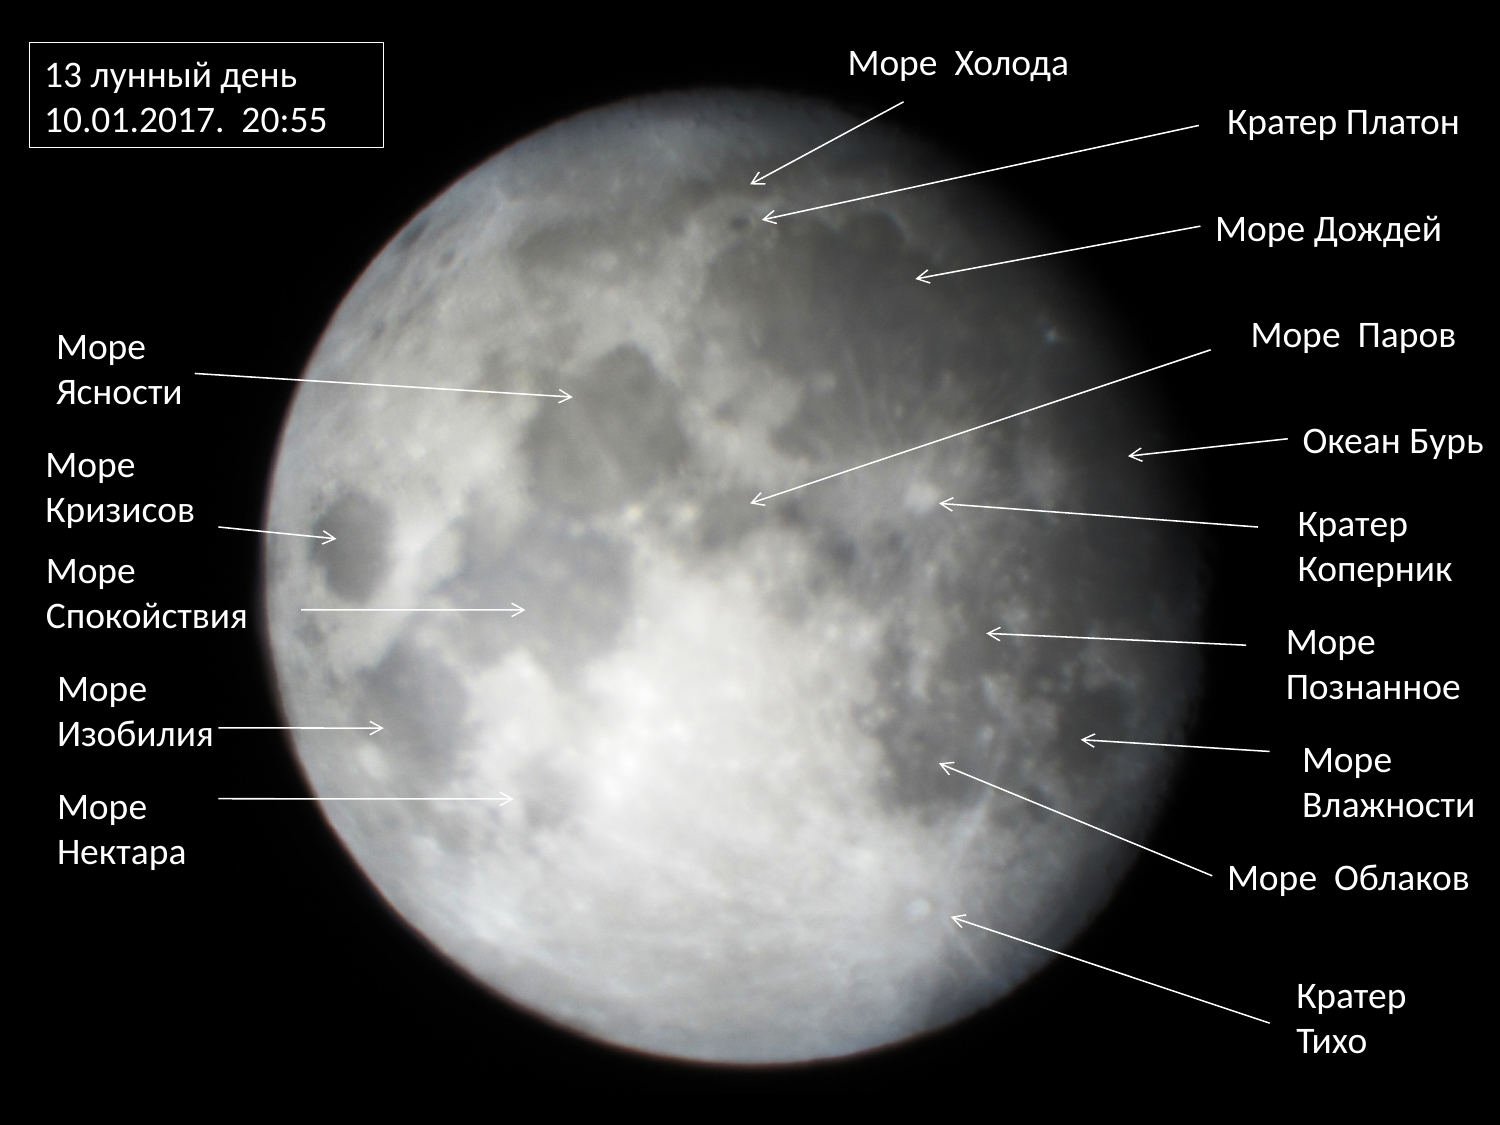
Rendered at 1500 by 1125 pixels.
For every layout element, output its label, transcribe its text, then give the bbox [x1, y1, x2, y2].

text_box Кратер Коперник [1282, 491, 1468, 597]
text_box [194, 373, 574, 398]
text_box Море Паров [1278, 302, 1472, 363]
picture [182, 0, 1275, 1095]
text_box Море Ясности [41, 314, 177, 420]
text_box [749, 101, 904, 185]
text_box Море Нектара [42, 775, 177, 880]
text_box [749, 349, 1211, 504]
text_box Море Кризисов [30, 432, 177, 538]
text_box Море Изобилия [42, 656, 177, 762]
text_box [218, 526, 337, 540]
text_box Море Дождей [1278, 196, 1458, 256]
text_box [1127, 438, 1287, 457]
text_box Океан Бурь [1287, 408, 1499, 469]
text_box Море Влажности [1287, 727, 1500, 833]
text_box Море Познанное [1278, 609, 1477, 715]
text_box 13 лунный день 10.01.2017. 20:55 [29, 42, 177, 148]
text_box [915, 226, 1200, 280]
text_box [938, 503, 1259, 528]
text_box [985, 633, 1247, 646]
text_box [950, 916, 1270, 1024]
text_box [1080, 739, 1270, 752]
text_box Море Спокойствия [31, 538, 177, 644]
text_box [938, 763, 1211, 877]
text_box Кратер Платон [1278, 89, 1476, 150]
text_box Море Облаков [1278, 845, 1486, 906]
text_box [761, 125, 1200, 221]
text_box Кратер Тихо [1281, 964, 1441, 1069]
